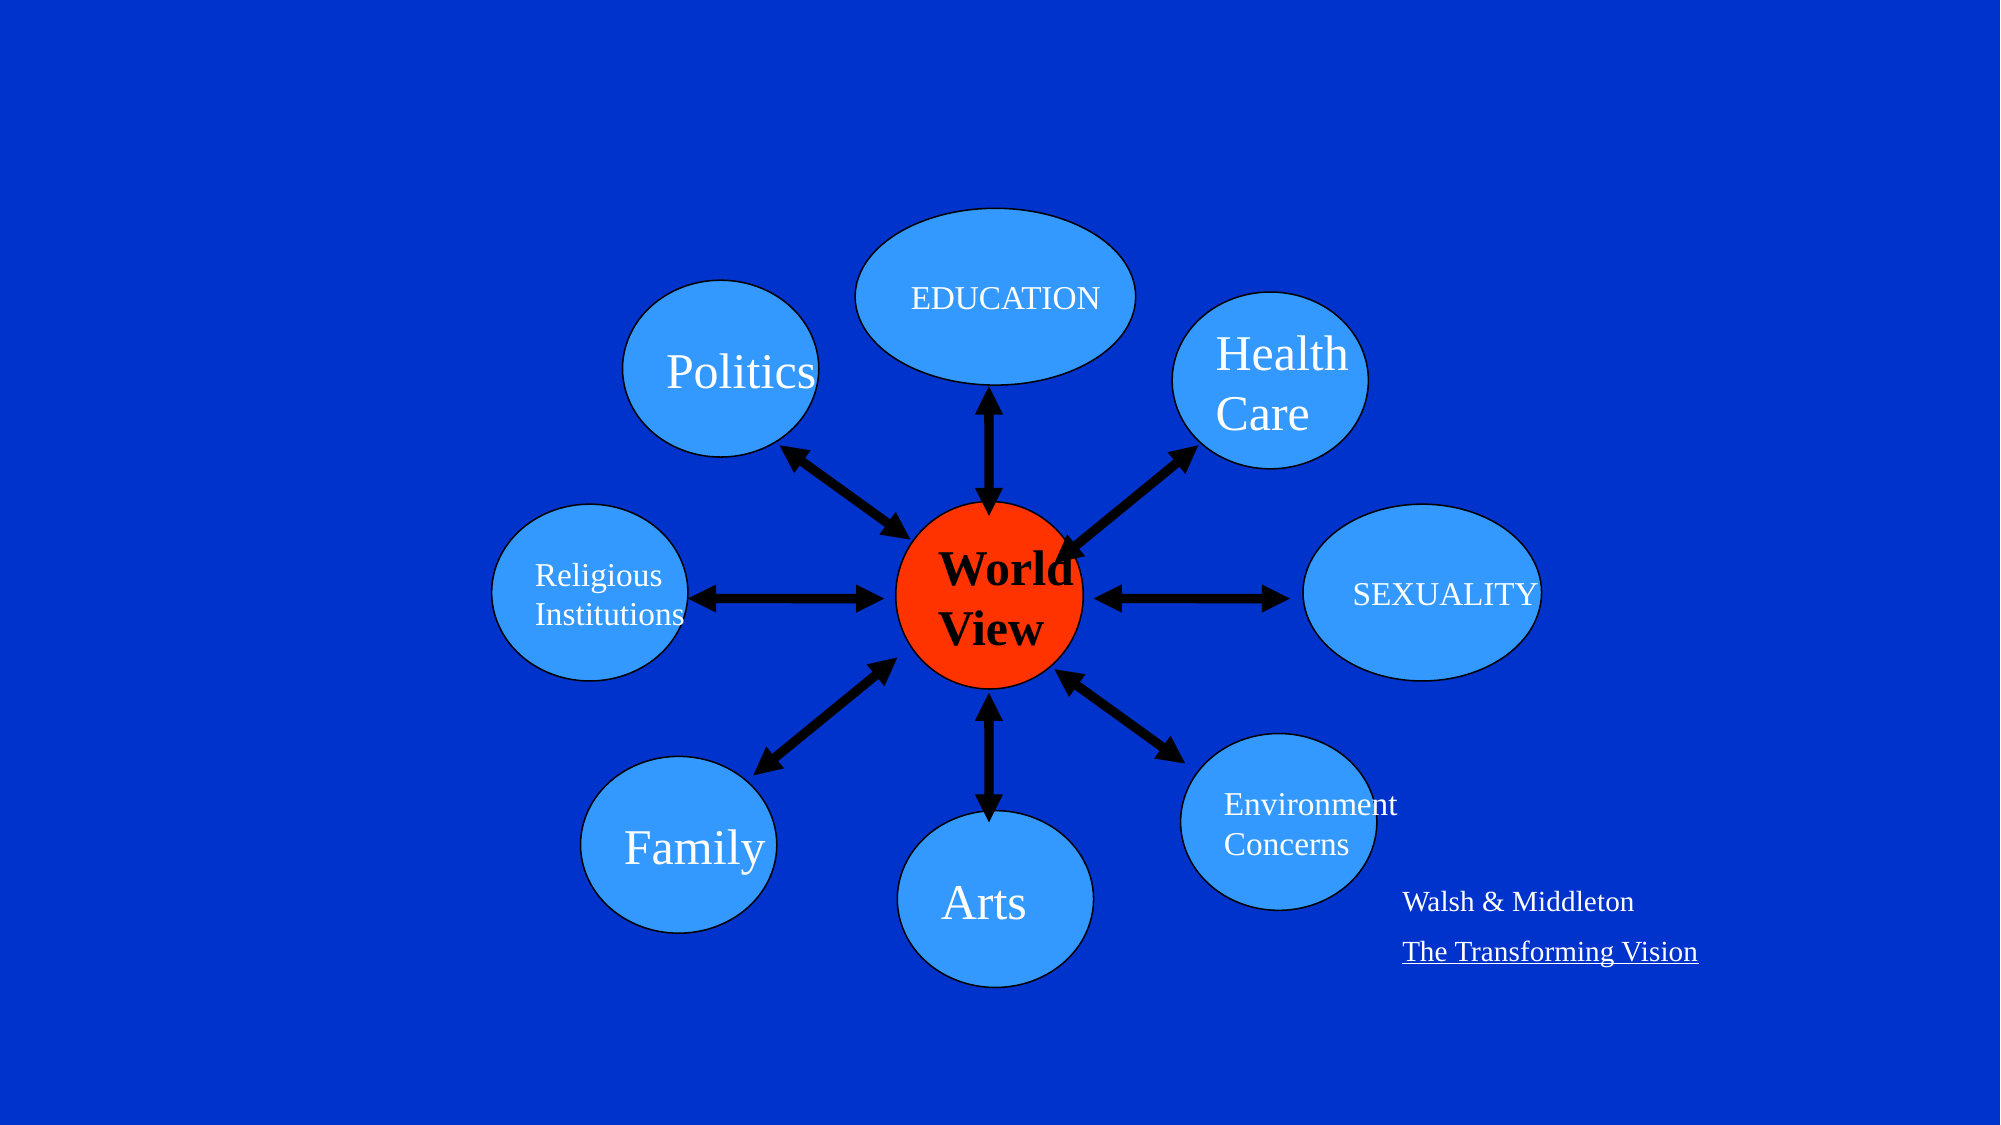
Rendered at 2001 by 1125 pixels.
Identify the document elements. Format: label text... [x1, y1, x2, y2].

text_box Walsh & Middleton The Transforming Vision [1546, 875, 1750, 975]
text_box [491, 208, 1542, 988]
